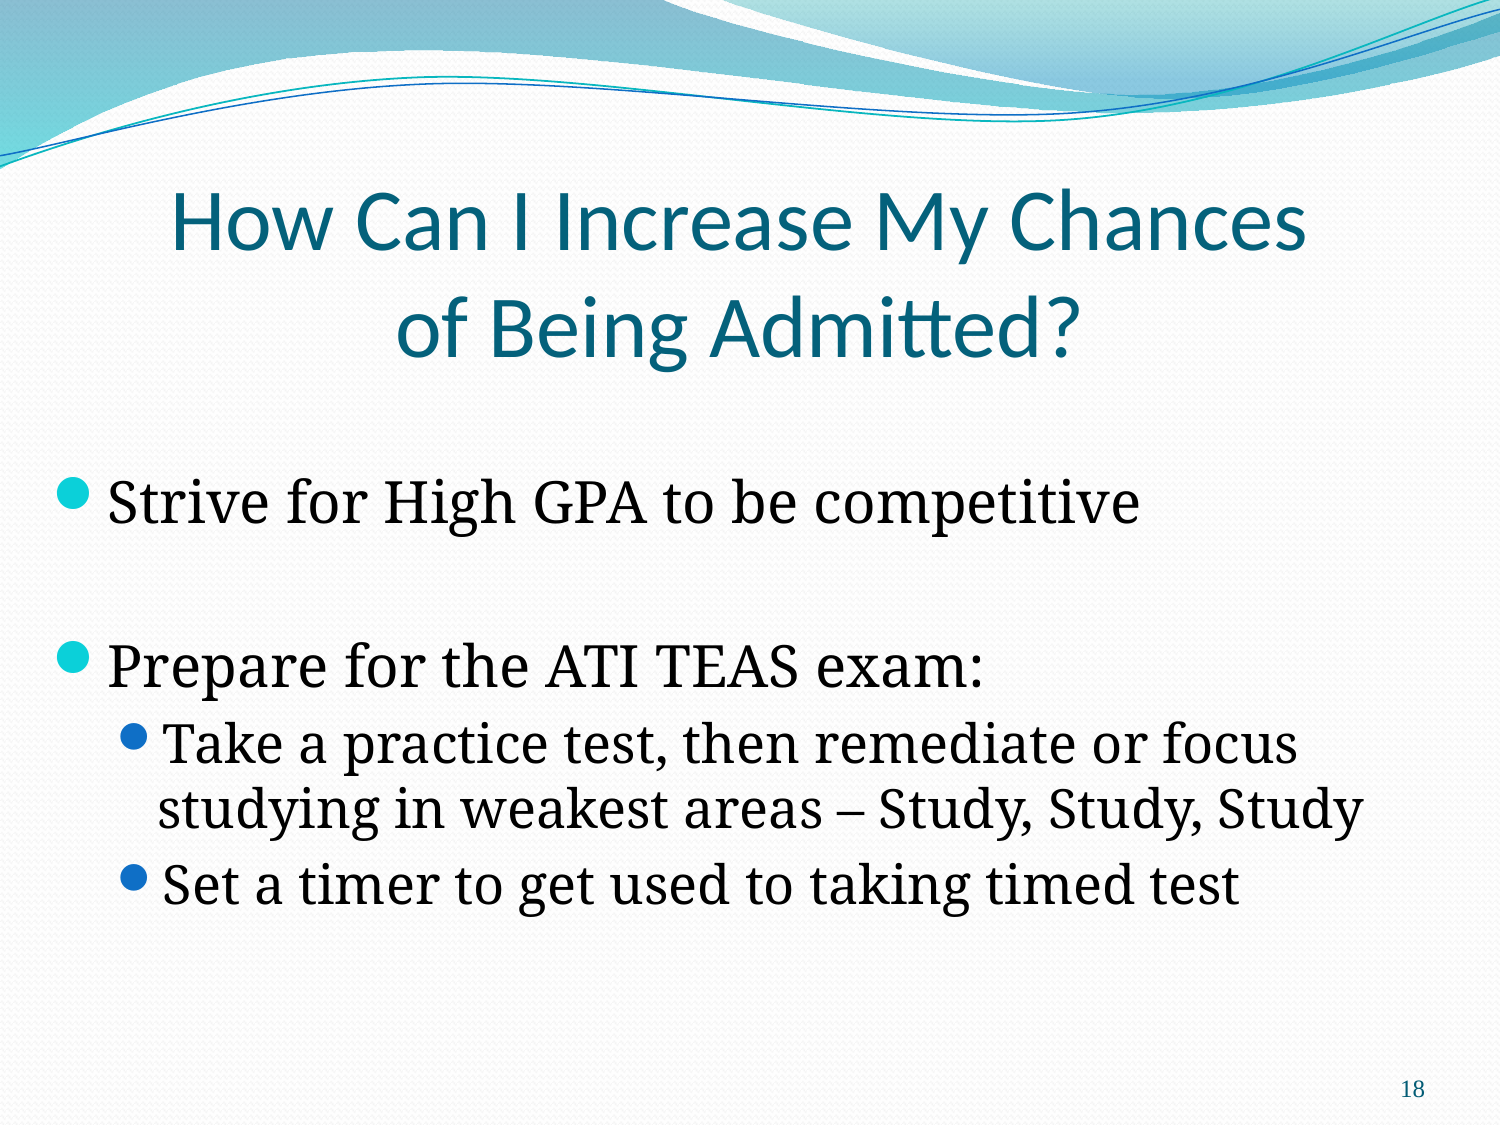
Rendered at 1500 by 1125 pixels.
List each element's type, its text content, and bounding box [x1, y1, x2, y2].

slide_number 18 [1299, 1042, 1425, 1103]
title How Can I Increase My Chances of Being Admitted? [75, 149, 1425, 299]
list Strive for High GPA to be competitive Prepare for the ATI TEAS exam: Take a practice test, then remediate or focus studying in weakest areas – Study, Study, Study Set a timer to get used to taking timed test [37, 299, 1463, 1100]
